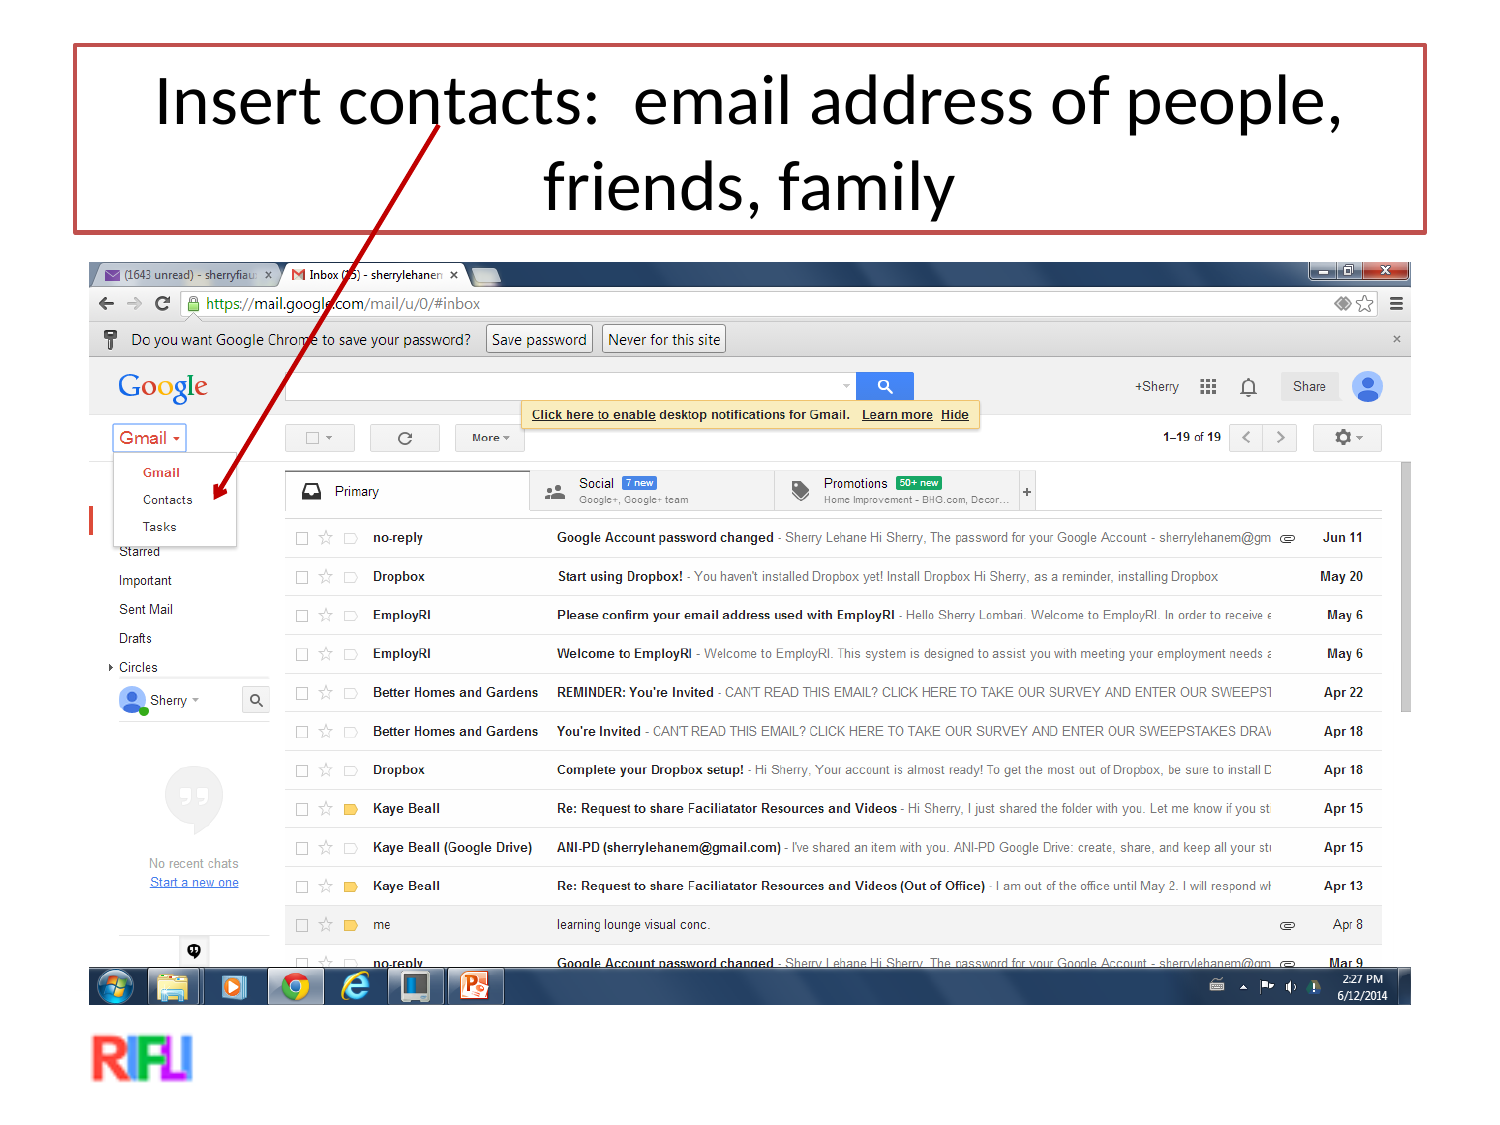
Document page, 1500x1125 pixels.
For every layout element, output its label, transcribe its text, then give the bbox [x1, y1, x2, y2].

title Insert contacts: email address of people, friends, family [73, 43, 1427, 235]
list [89, 262, 1411, 1006]
picture [75, 989, 210, 1125]
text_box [213, 124, 439, 501]
